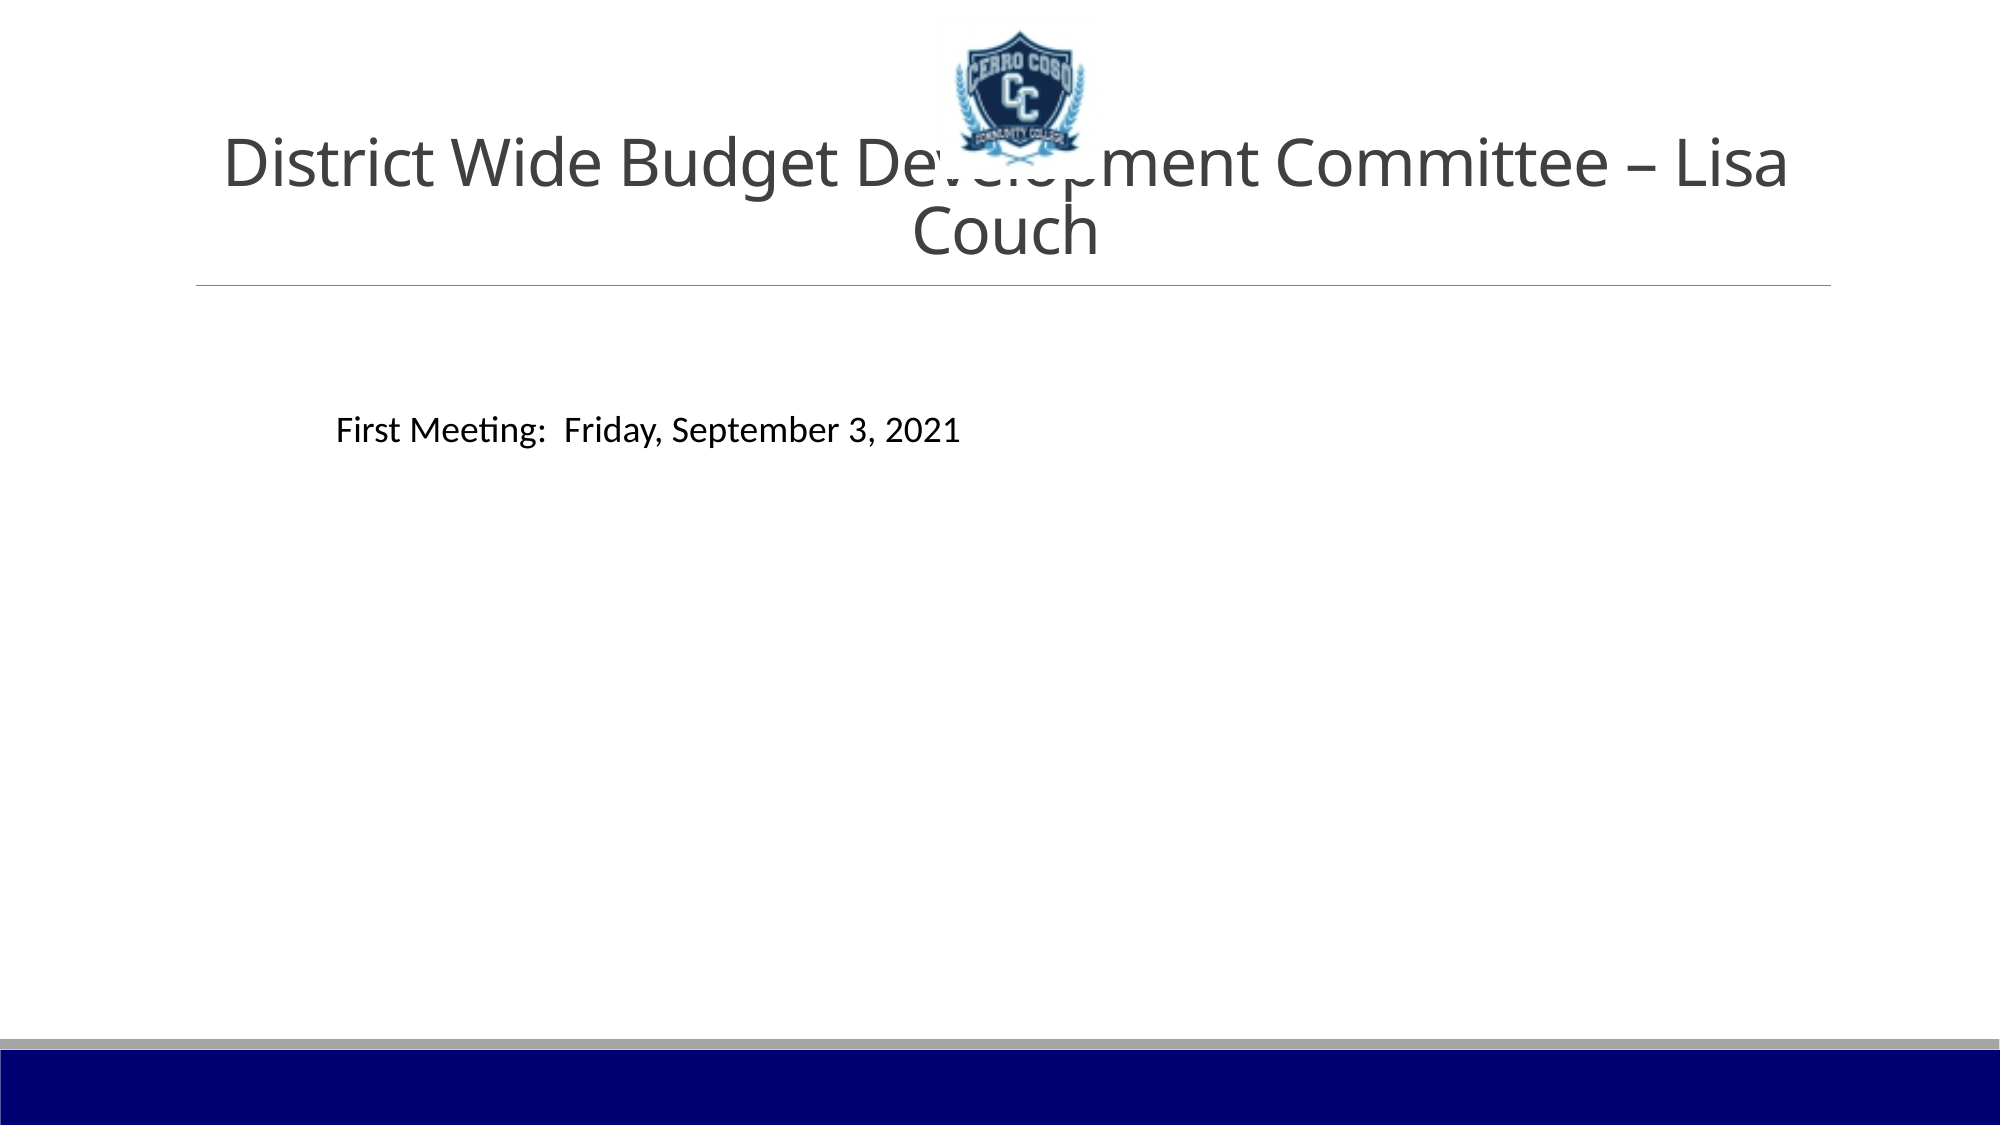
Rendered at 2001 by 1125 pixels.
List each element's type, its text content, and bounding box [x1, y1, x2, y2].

picture [939, 18, 1102, 180]
text_box First Meeting: Friday, September 3, 2021 [321, 352, 1360, 458]
title District Wide Budget Development Committee – Lisa Couch [181, 125, 1832, 276]
